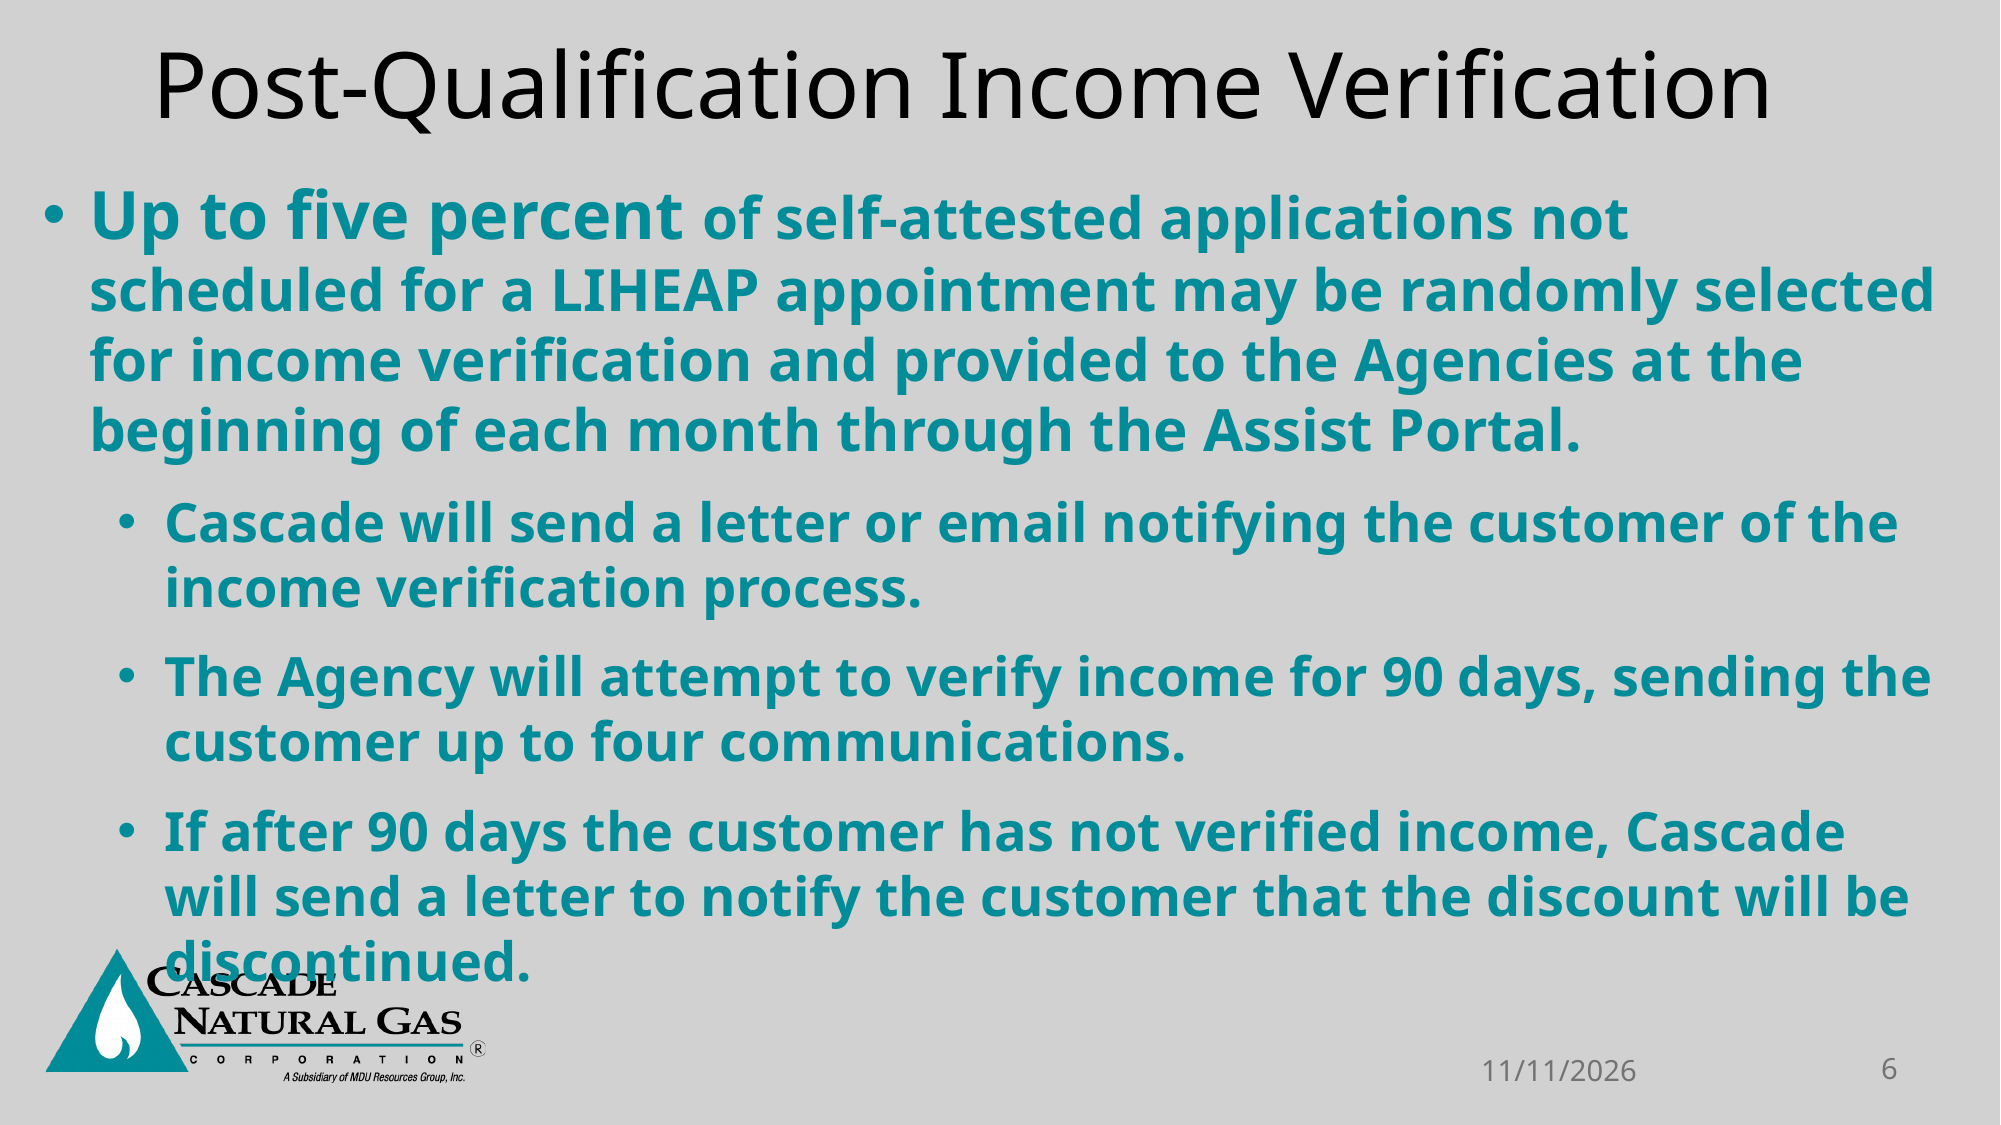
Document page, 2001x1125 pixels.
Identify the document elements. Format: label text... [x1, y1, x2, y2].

title Post-Qualification Income Verification [137, 11, 1863, 165]
slide_number 6 [1769, 1042, 1913, 1103]
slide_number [1368, 1042, 1750, 1103]
text_box Up to five percent of self-attested applications not scheduled for a LIHEAP appointment may be randomly selected for income verification and provided to the Agencies at the beginning of each month through the Assist Portal. Cascade will send a letter or email notifying the customer of the income verification process. The Agency will attempt to verify income for 90 days, sending the customer up to four communications. If after 90 days the customer has not verified income, Cascade will send a letter to notify the customer that the discount will be discontinued. [27, 165, 1955, 1000]
picture [45, 1000, 486, 1103]
